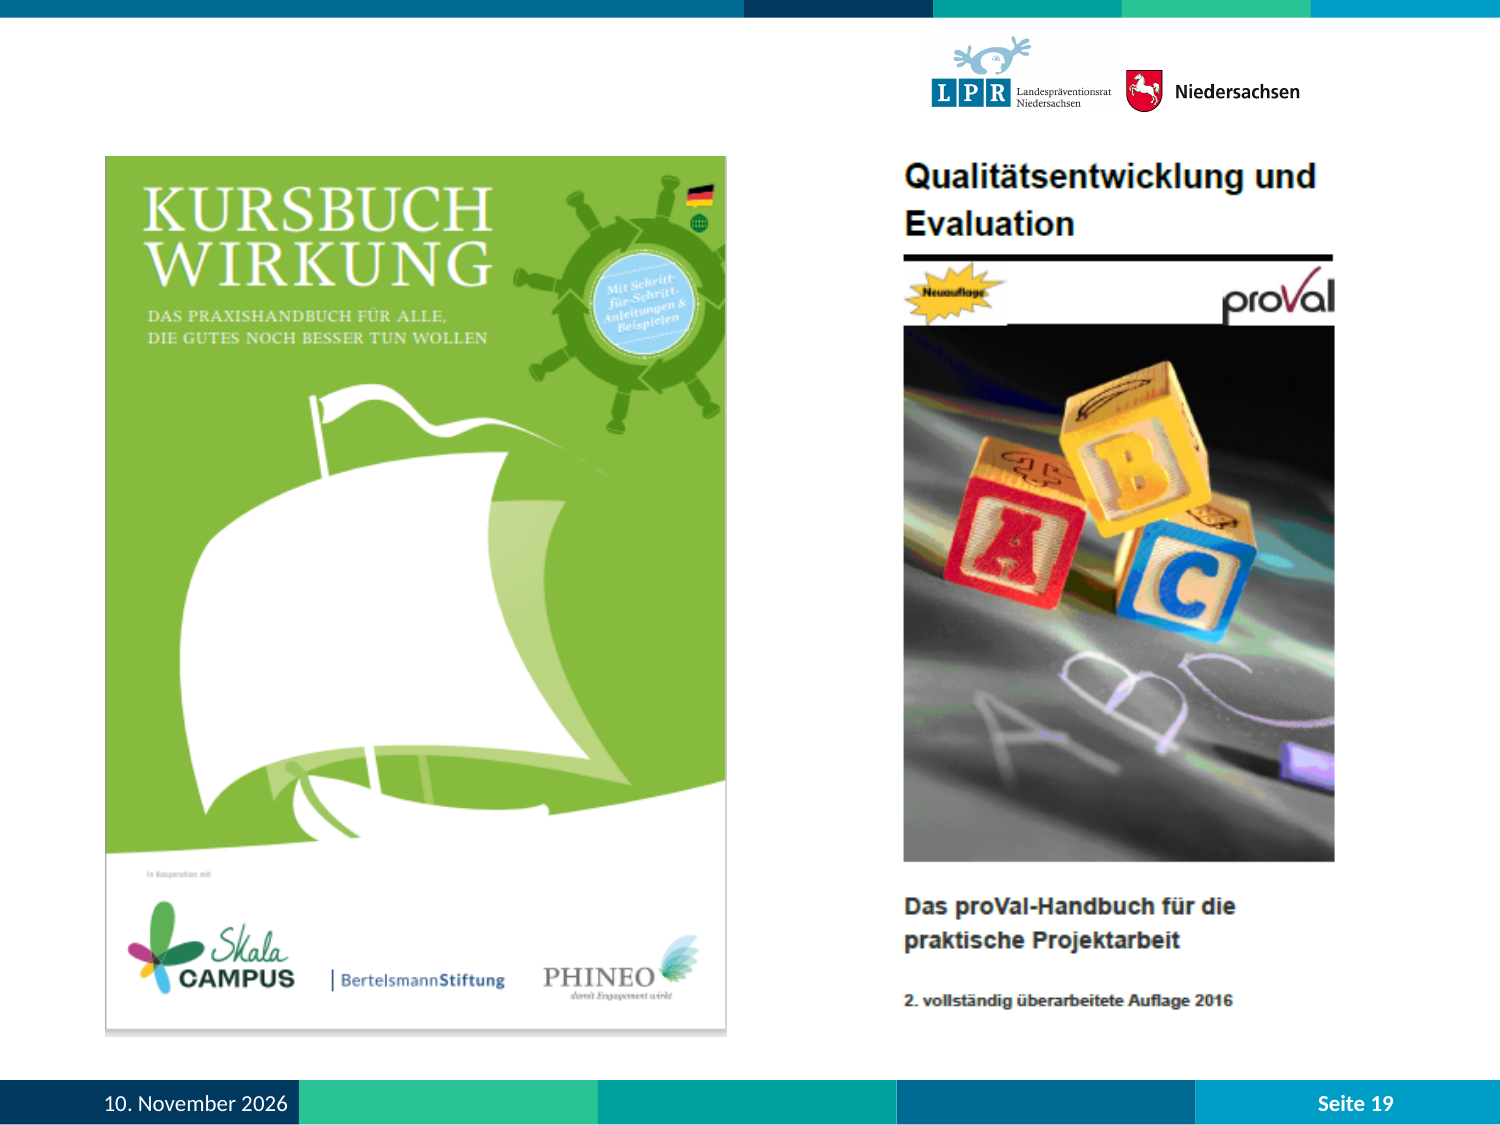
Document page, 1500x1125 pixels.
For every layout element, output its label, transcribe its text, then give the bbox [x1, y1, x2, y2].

picture [887, 141, 1357, 1037]
slide_number Seite 19 [1037, 1079, 1410, 1125]
picture [1119, 66, 1306, 115]
picture [105, 156, 727, 1037]
picture [925, 33, 1116, 113]
